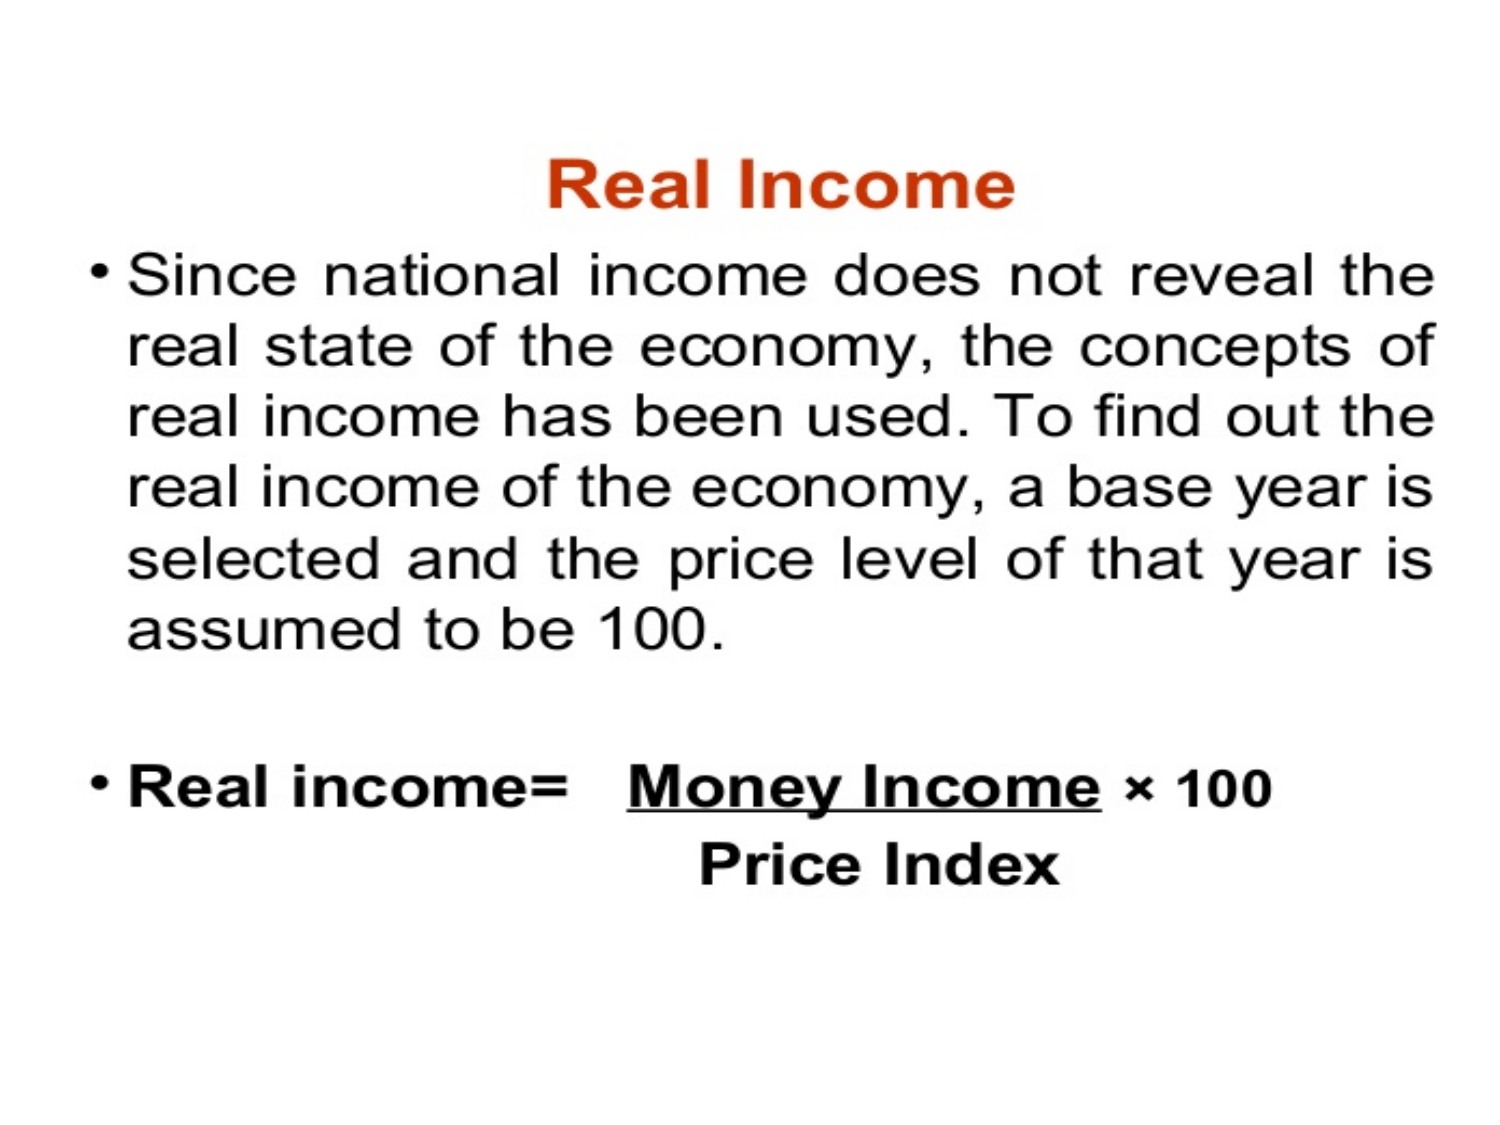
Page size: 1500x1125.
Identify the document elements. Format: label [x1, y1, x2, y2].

picture [74, 112, 1451, 1001]
